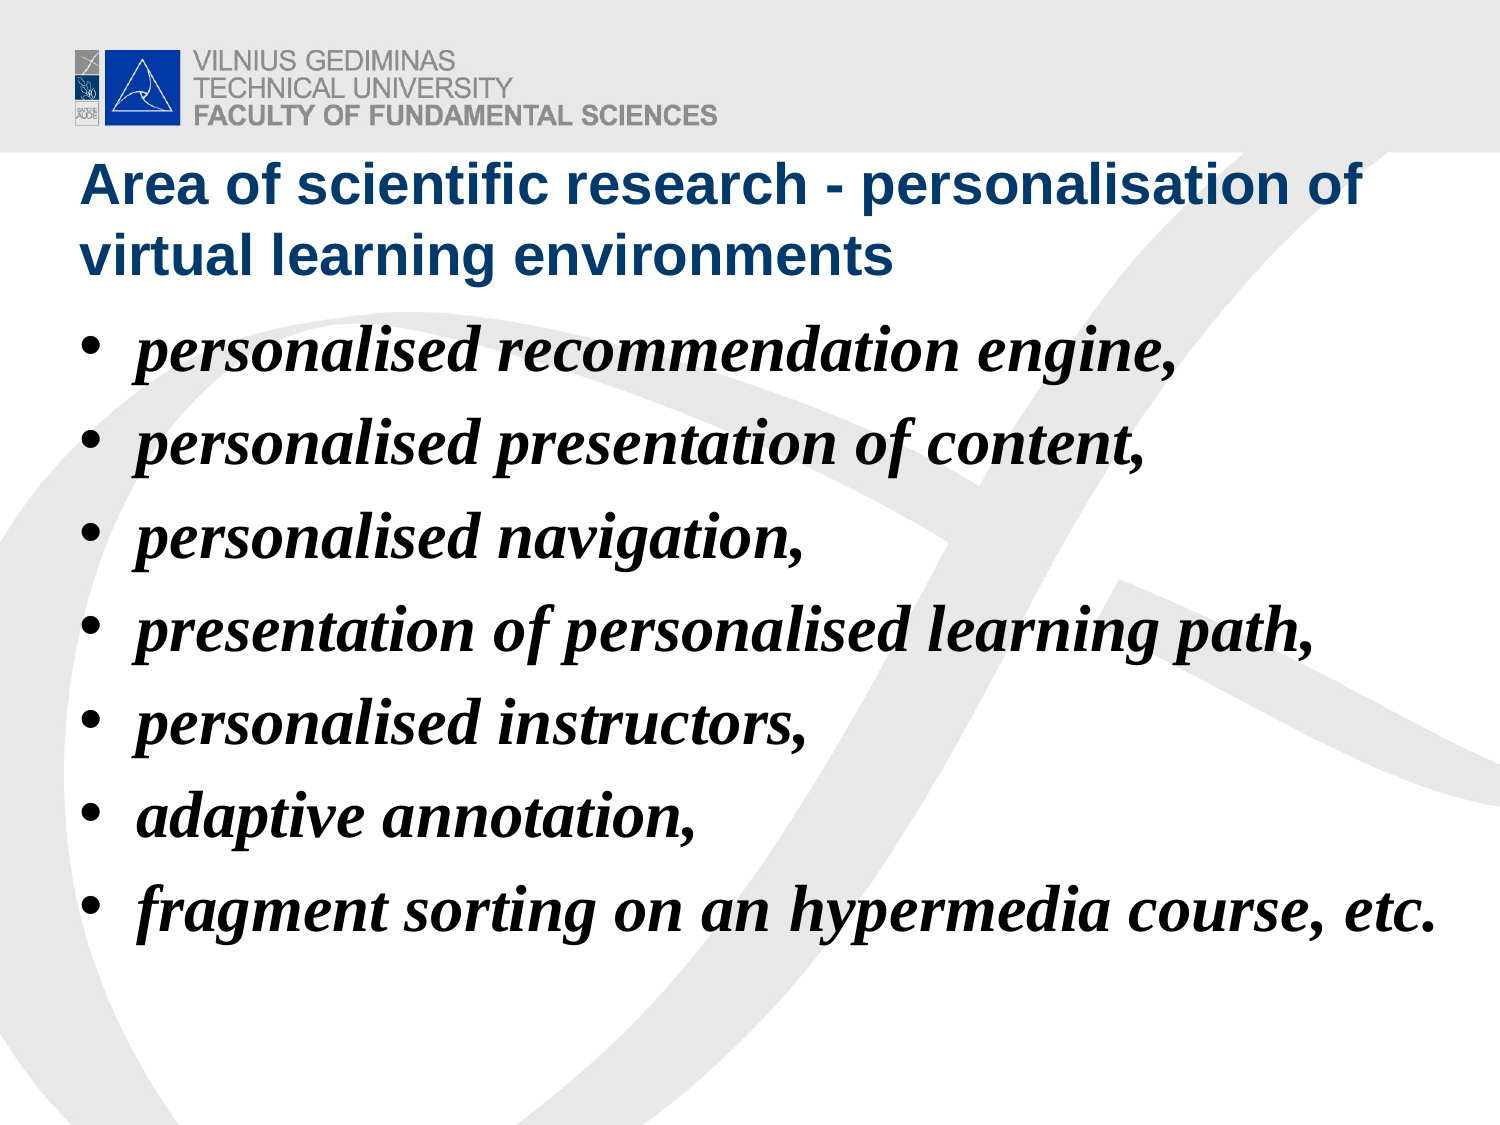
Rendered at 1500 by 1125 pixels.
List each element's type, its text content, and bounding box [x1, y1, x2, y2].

title Area of scientific research - personalisation of virtual learning environments [64, 200, 1471, 297]
list personalised recommendation engine, personalised presentation of content, personalised navigation, presentation of personalised learning path, personalised instructors, adaptive annotation, fragment sorting on an hypermedia course, etc. [64, 297, 1471, 1035]
picture [0, 0, 1500, 1125]
